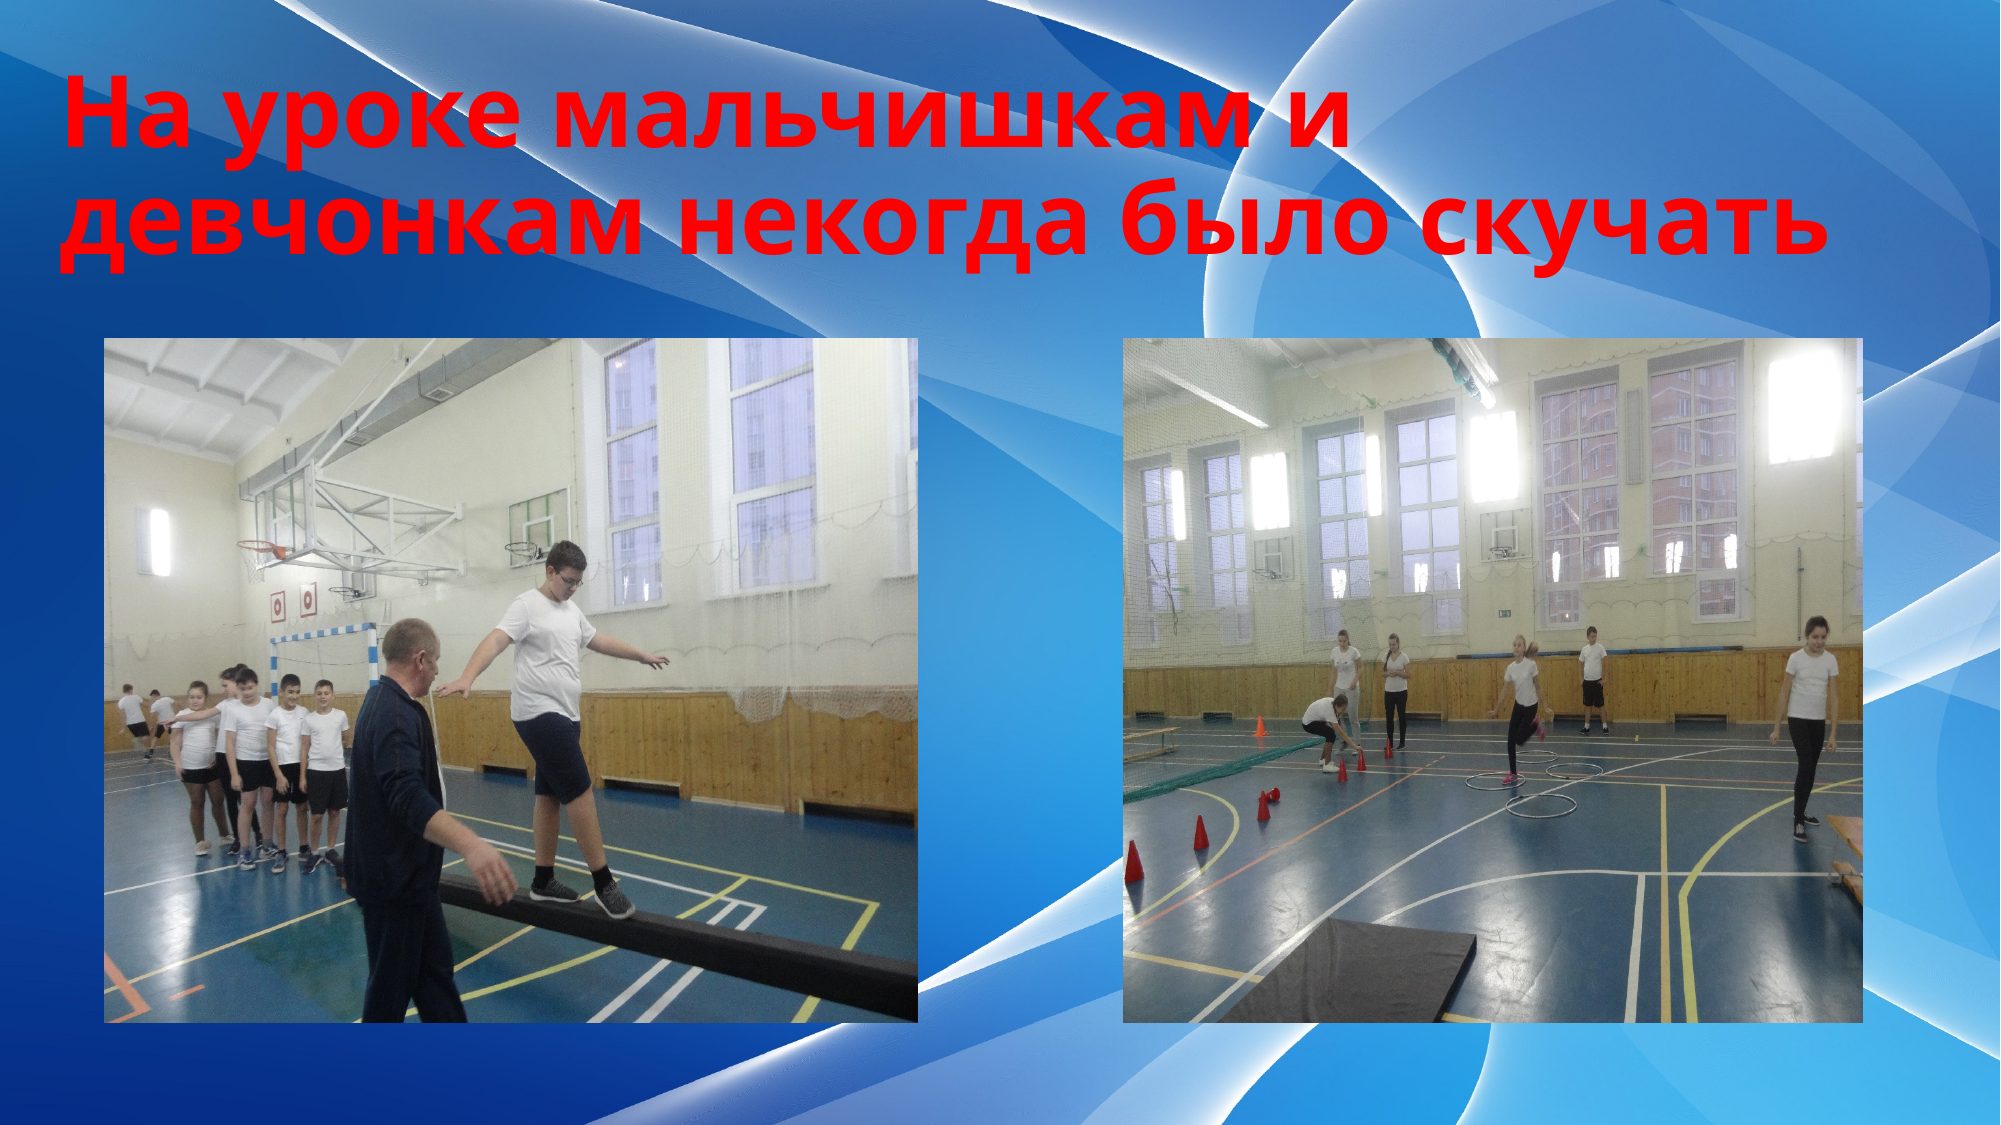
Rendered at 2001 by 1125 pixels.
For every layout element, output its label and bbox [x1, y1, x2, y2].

picture [0, 0, 2000, 1125]
list [104, 338, 918, 1023]
